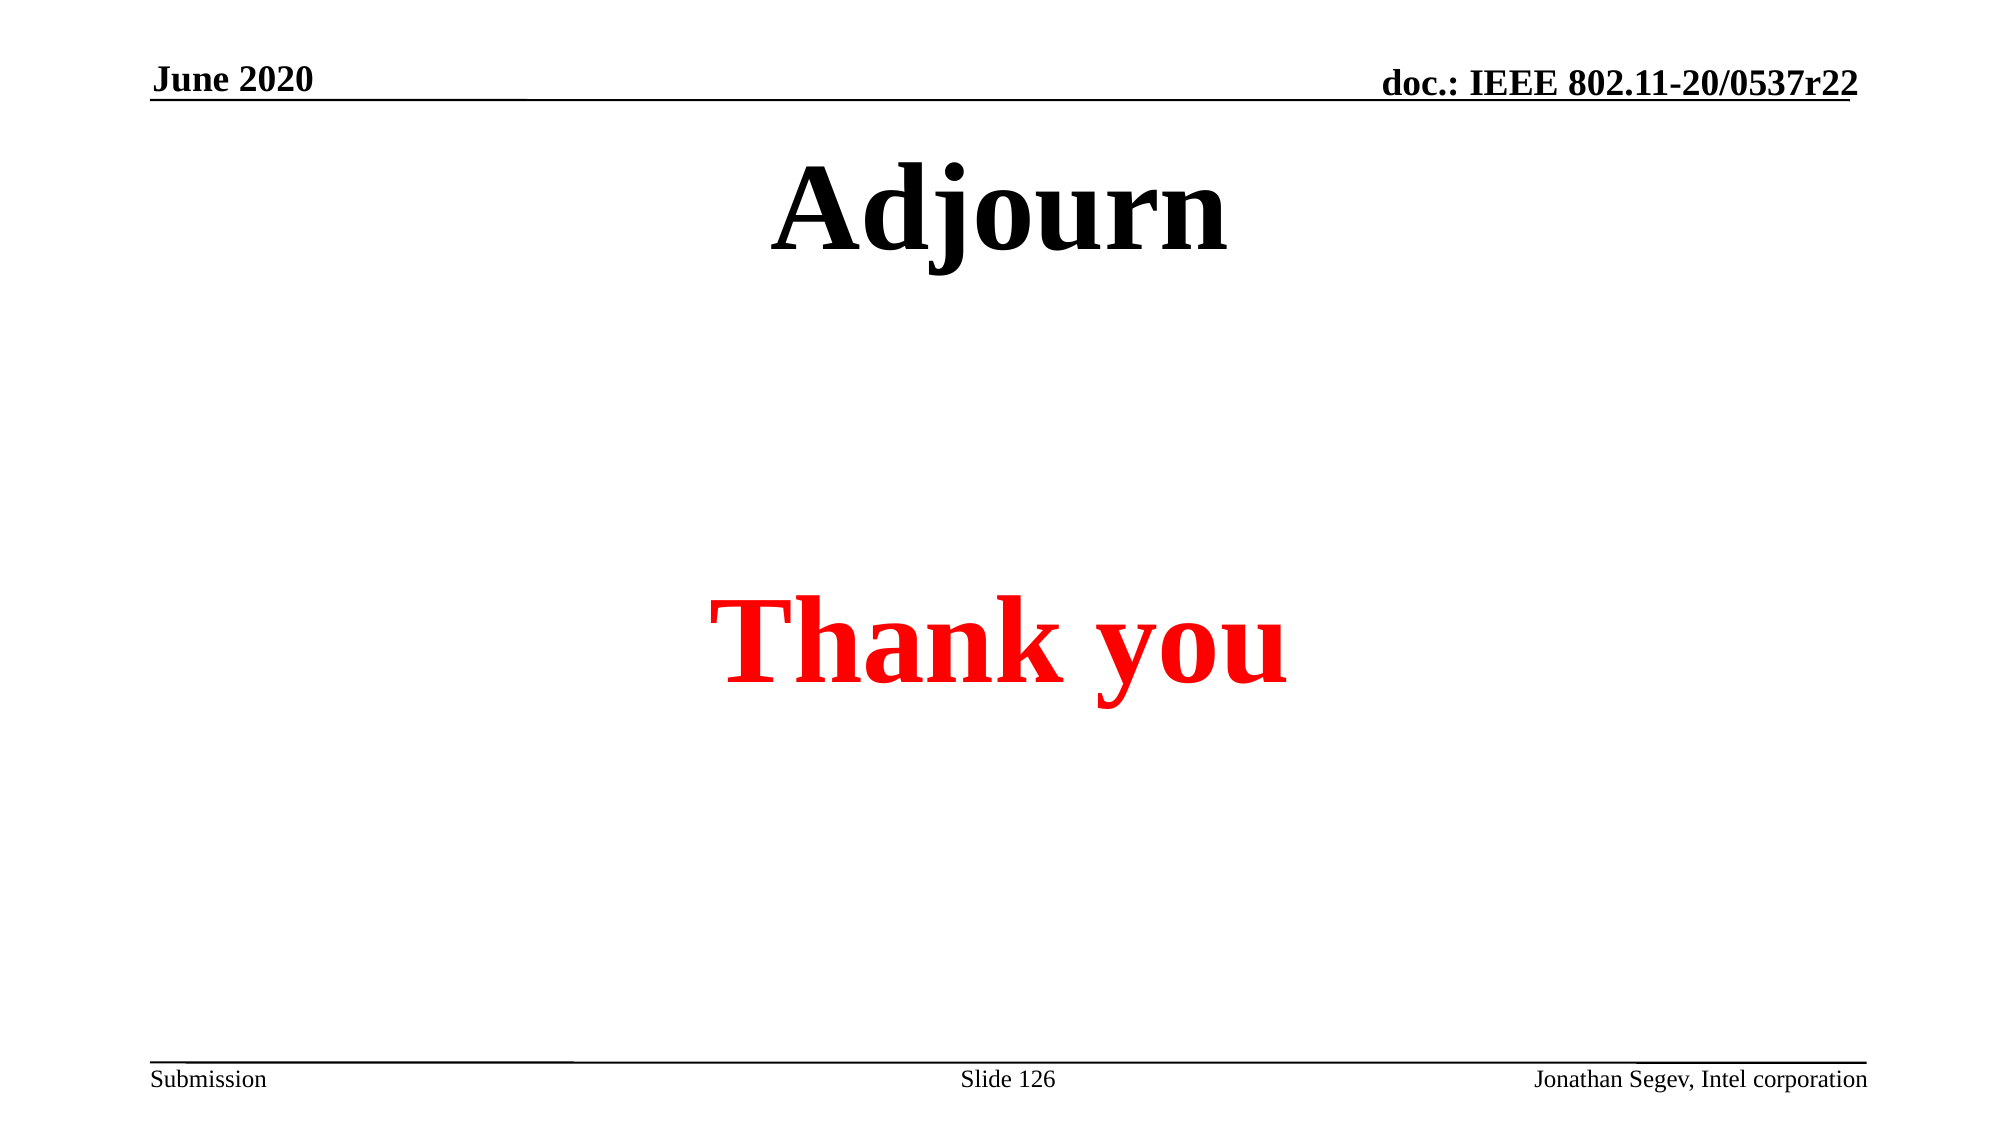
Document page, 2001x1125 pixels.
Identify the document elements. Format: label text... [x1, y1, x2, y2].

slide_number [152, 54, 563, 100]
footer Jonathan Segev, Intel corporation [1171, 1061, 1869, 1093]
slide_number Slide 126 [950, 1061, 1067, 1123]
list Thank you [149, 324, 1850, 1000]
title Adjourn [149, 112, 1850, 288]
